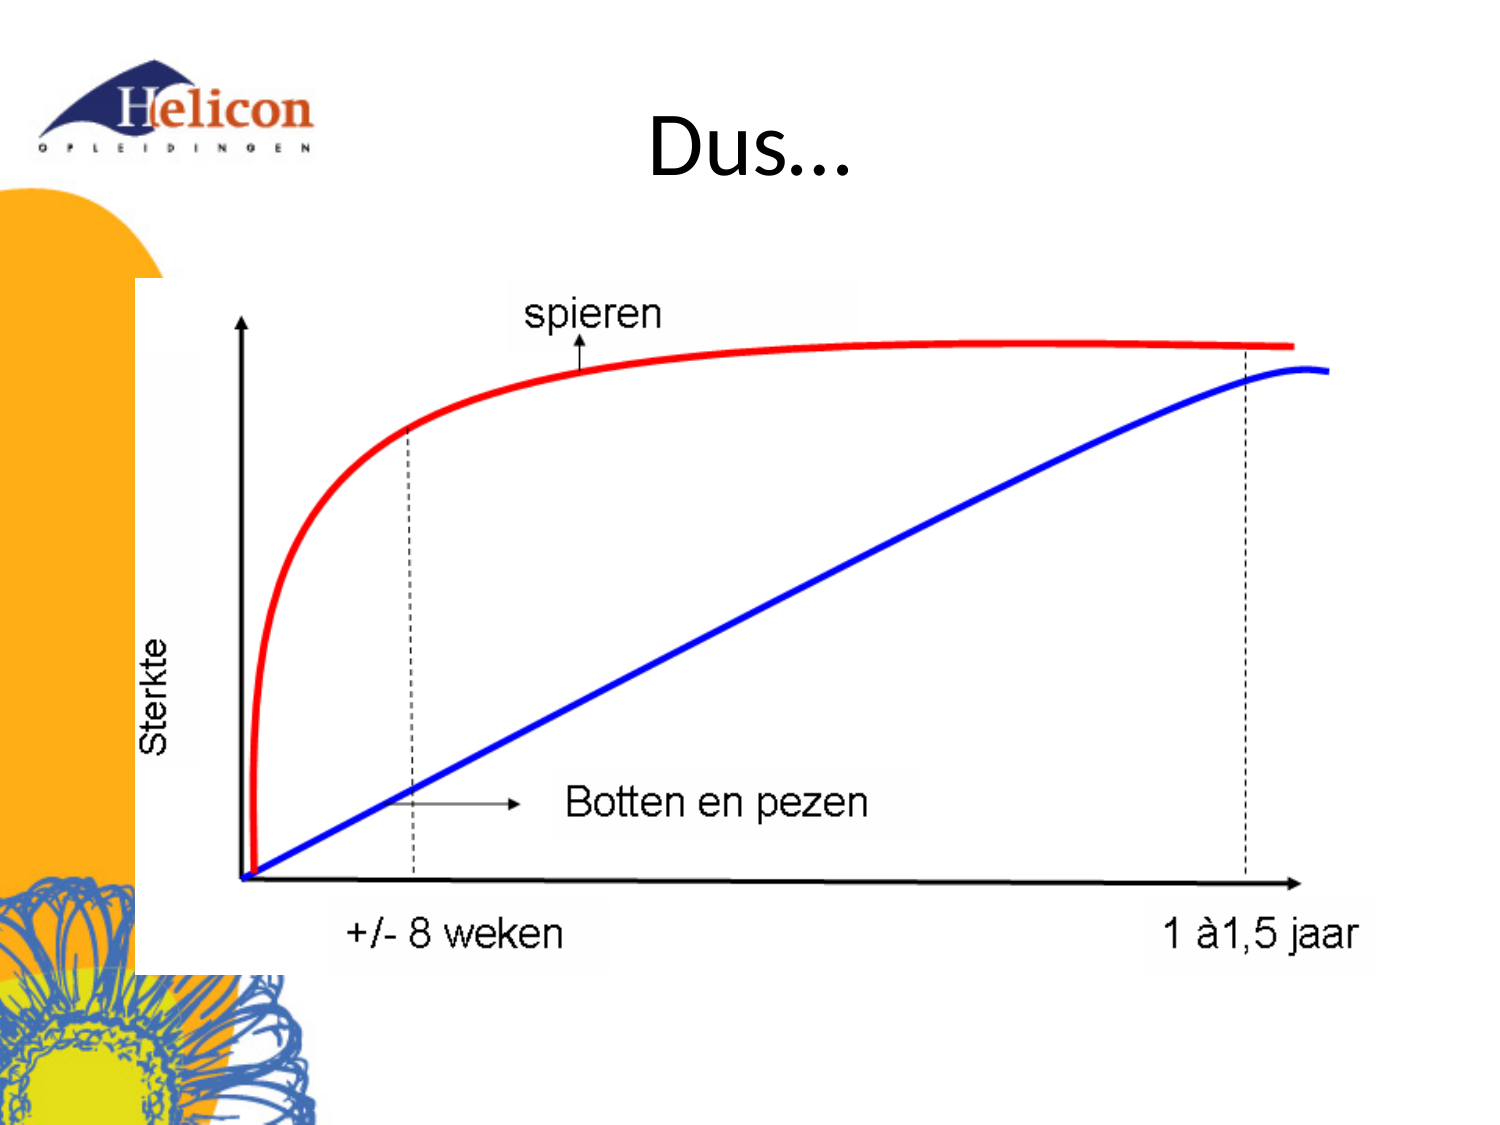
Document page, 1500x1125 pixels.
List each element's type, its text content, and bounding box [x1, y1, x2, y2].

picture [0, 0, 1500, 1125]
title Dus… [75, 45, 1425, 233]
